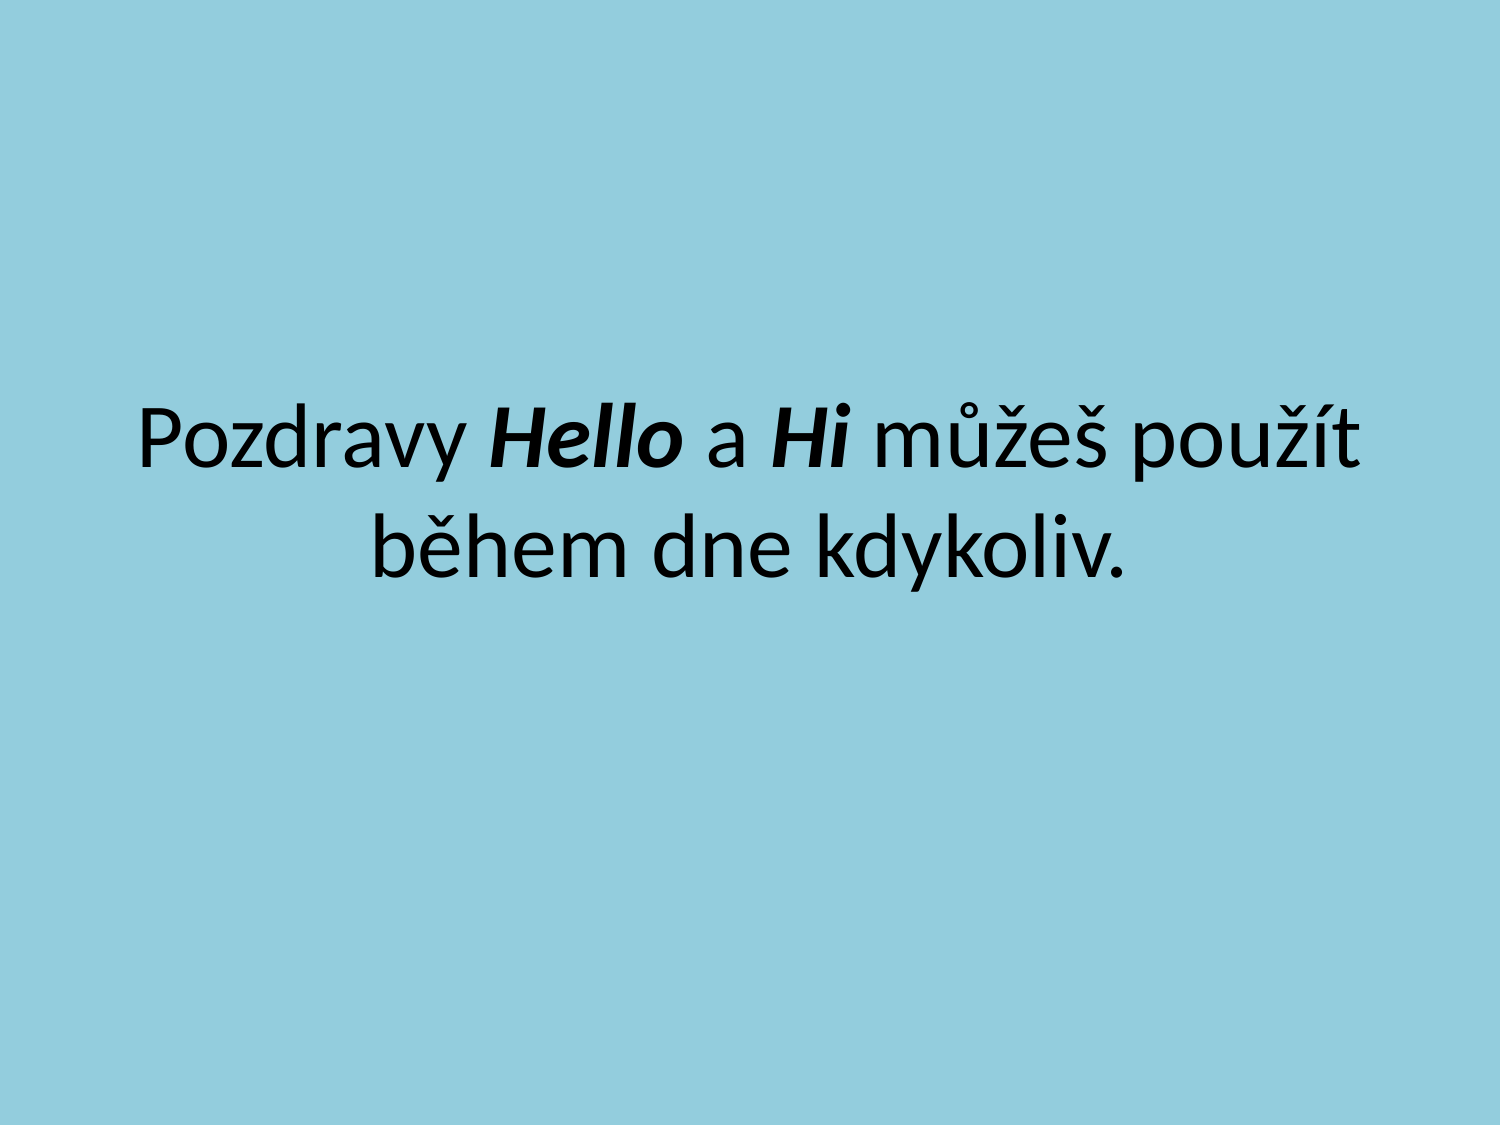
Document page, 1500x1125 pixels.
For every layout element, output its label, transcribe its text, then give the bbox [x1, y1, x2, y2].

title Pozdravy Hello a Hi můžeš použít během dne kdykoliv. [75, 45, 1425, 926]
